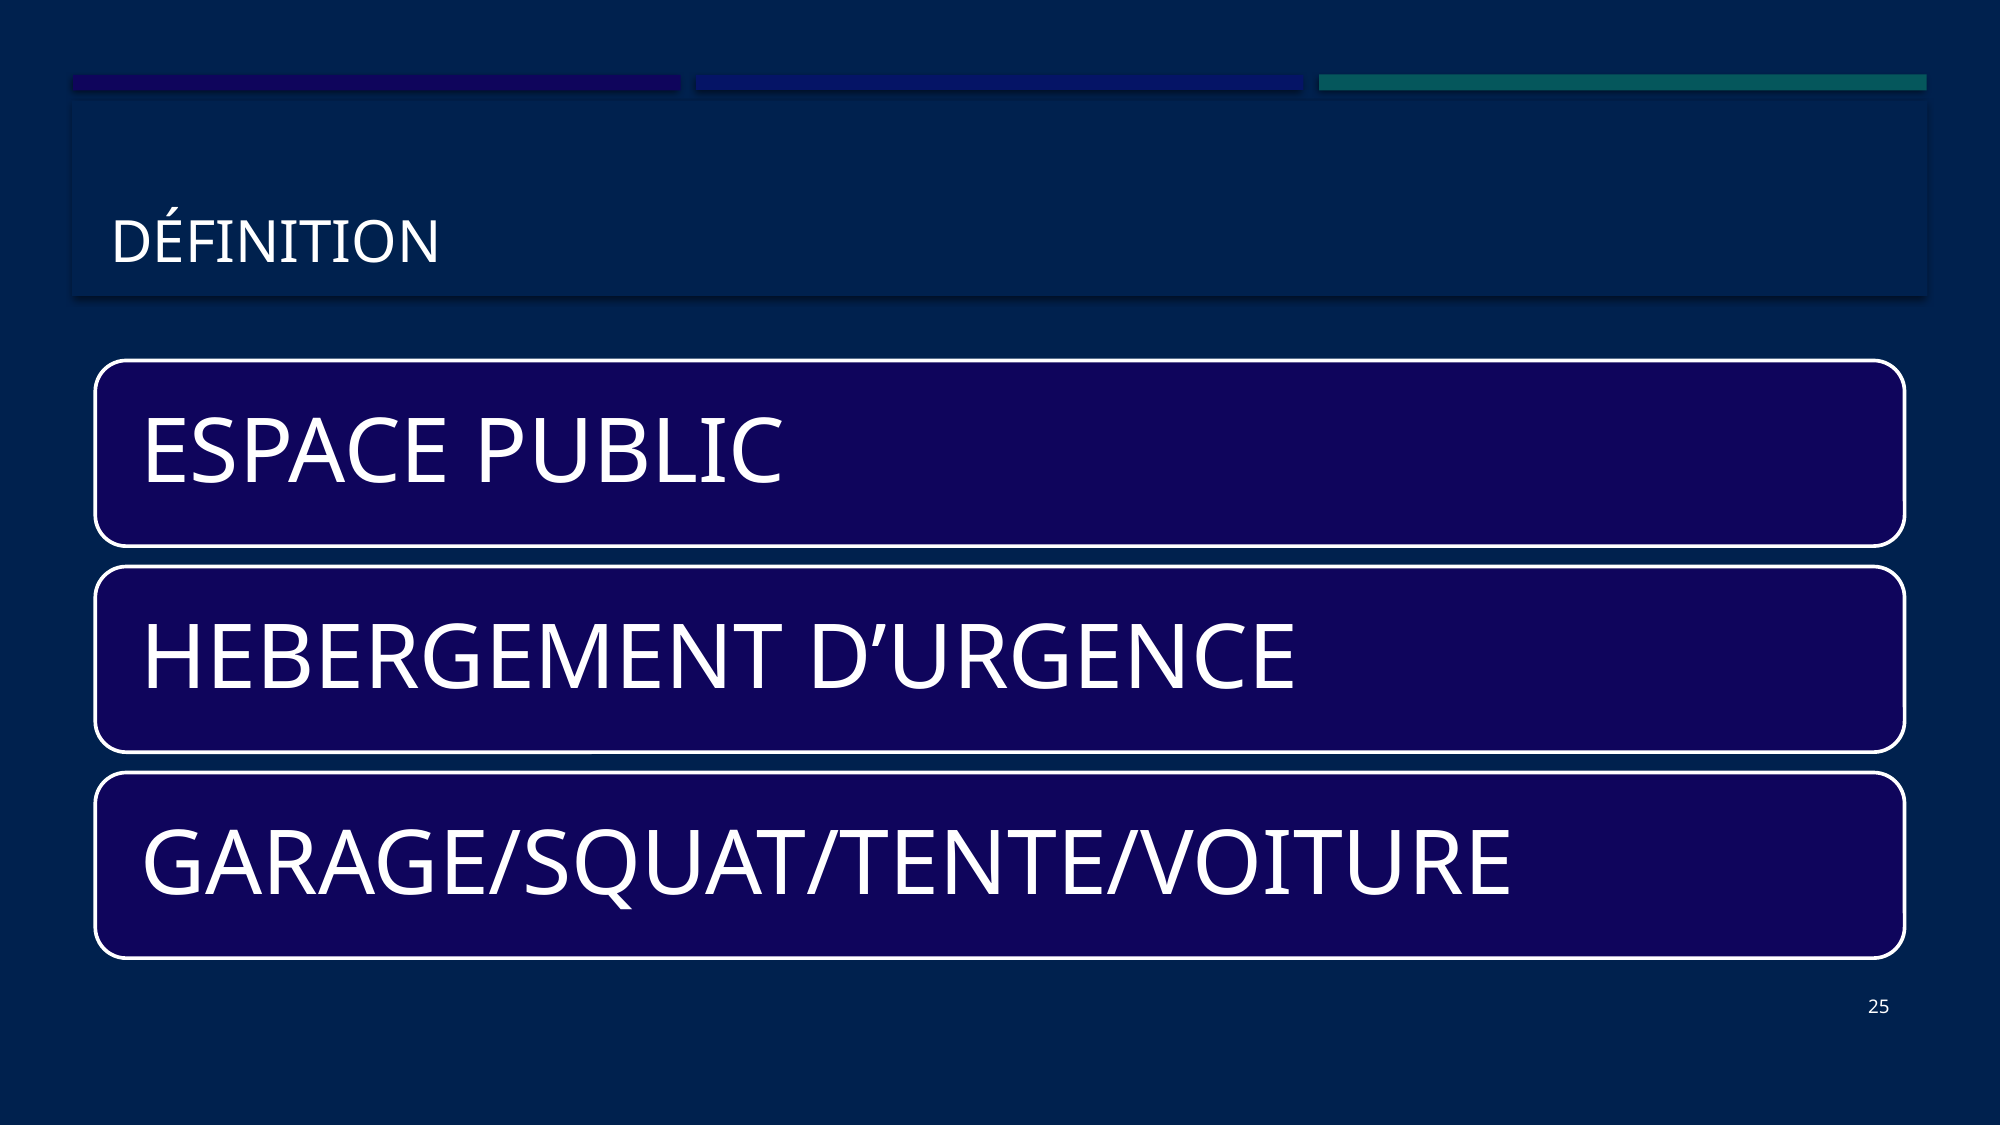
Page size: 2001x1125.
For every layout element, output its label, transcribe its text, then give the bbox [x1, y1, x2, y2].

slide_number 25 [1732, 977, 1905, 1037]
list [94, 357, 1906, 962]
title définition [95, 115, 1905, 282]
